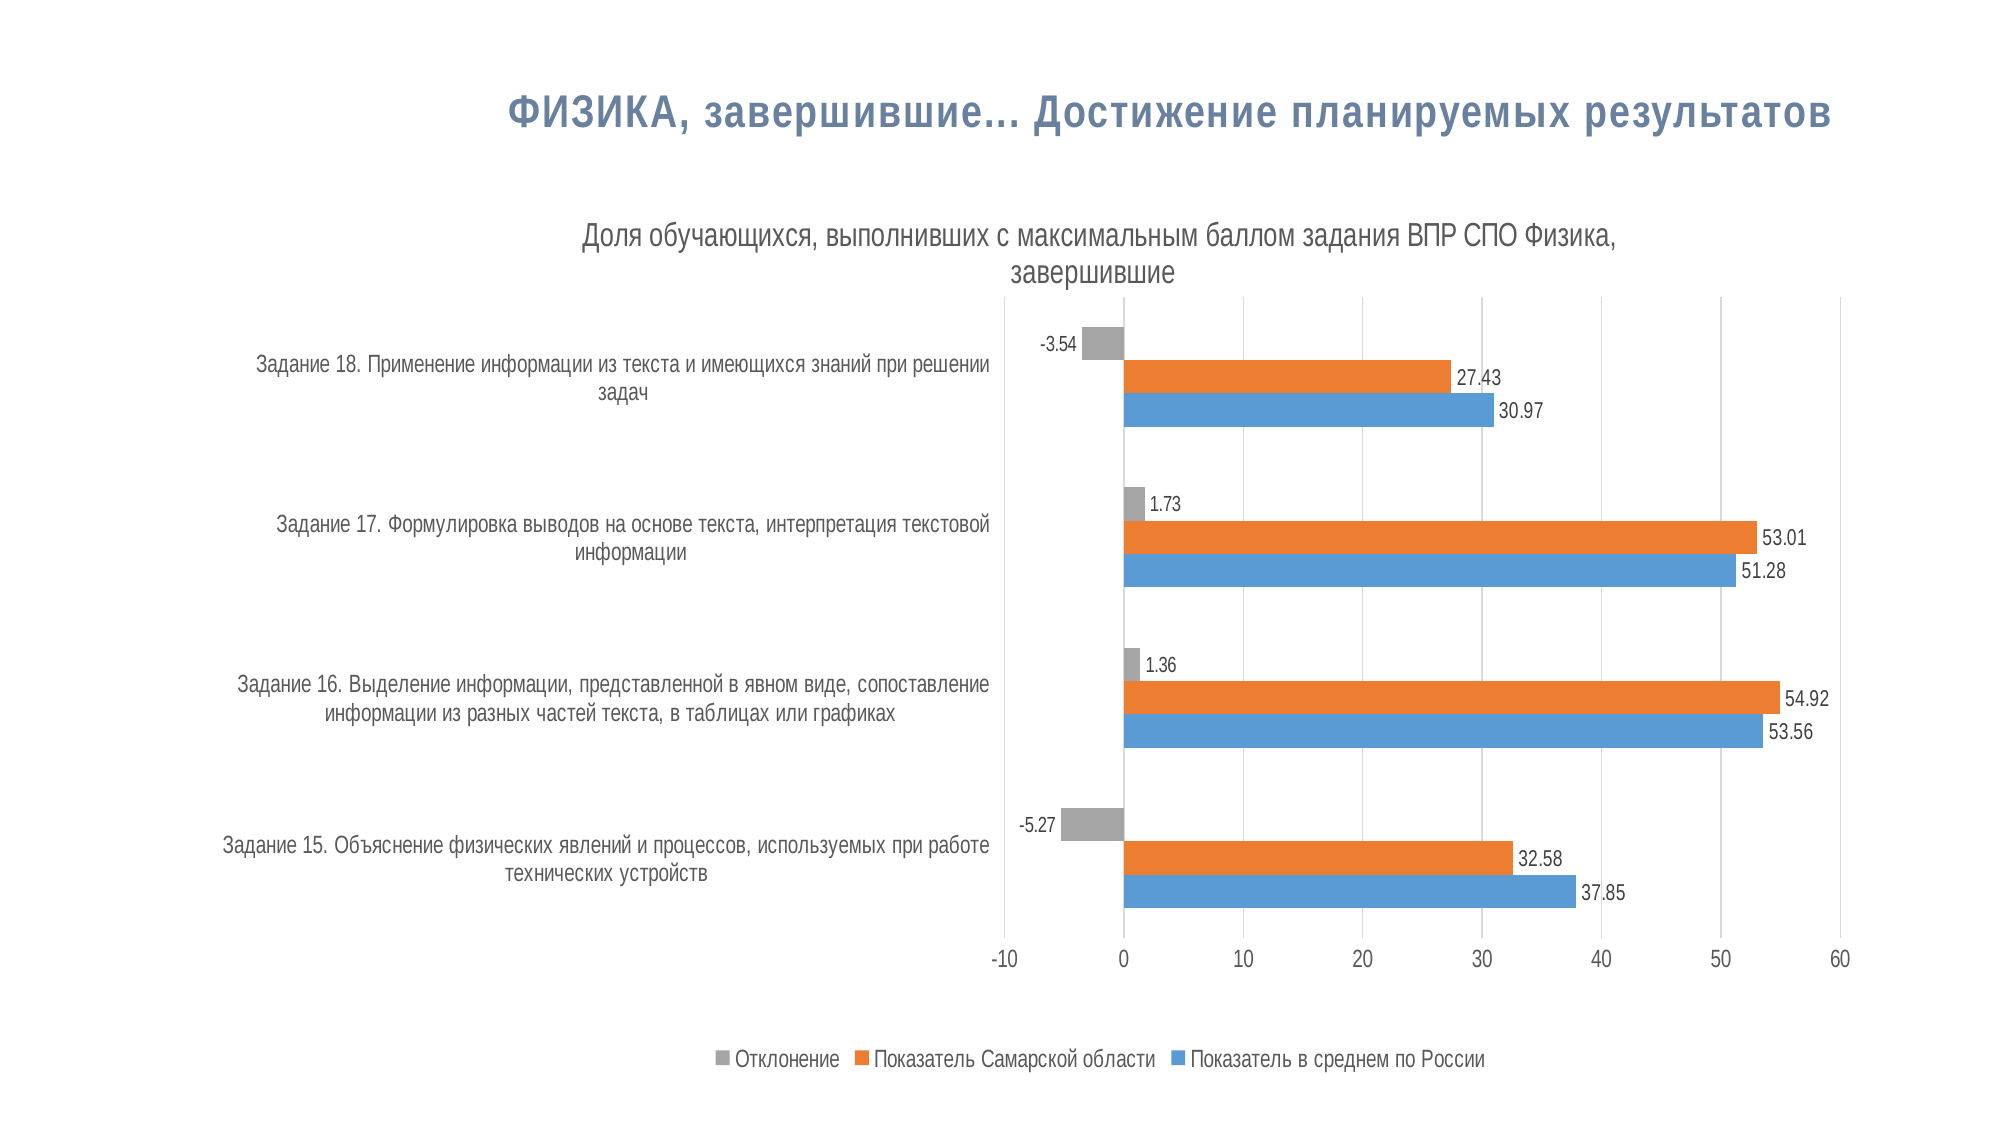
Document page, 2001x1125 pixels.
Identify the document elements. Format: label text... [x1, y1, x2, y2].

title ФИЗИКА, завершившие... Достижение планируемых результатов [137, 59, 1863, 165]
chart [222, 178, 1863, 1078]
